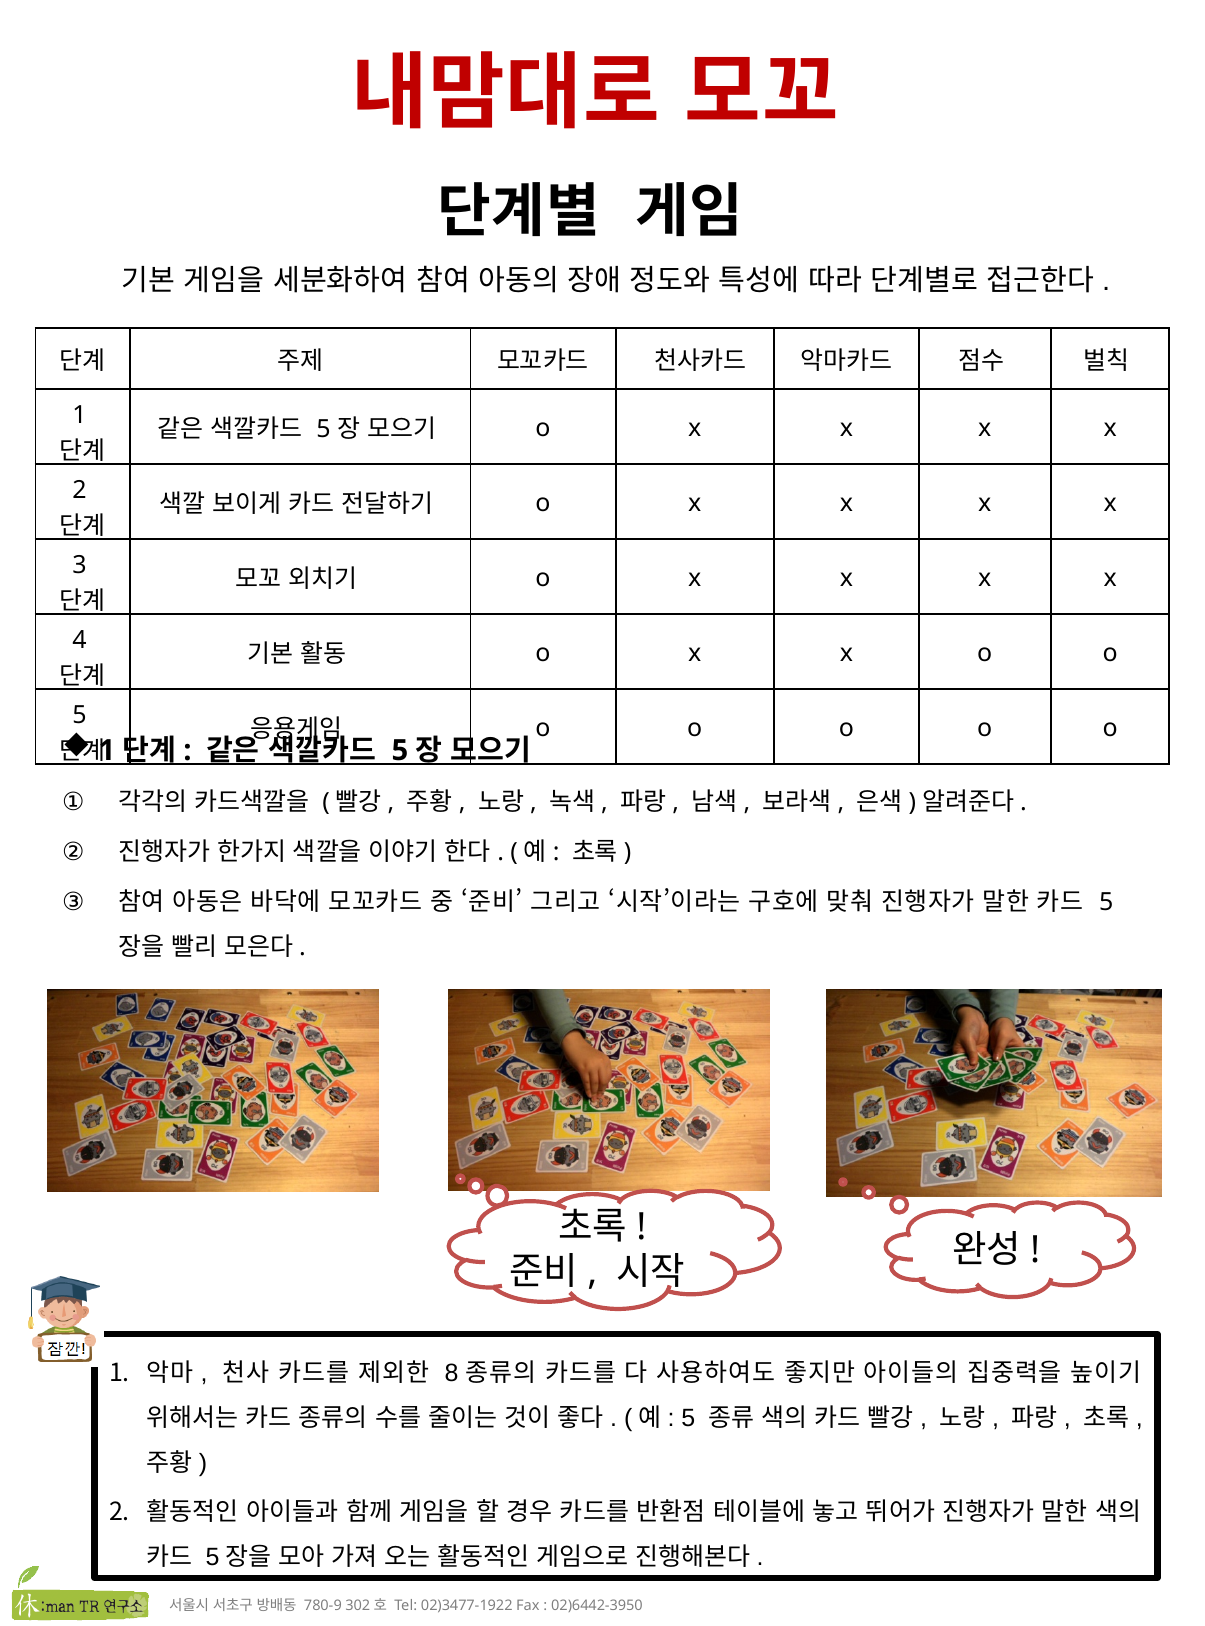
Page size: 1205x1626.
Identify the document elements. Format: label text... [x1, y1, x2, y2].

table_header 단계 [36, 329, 129, 388]
table_cell x [617, 615, 773, 688]
table_cell x [617, 390, 773, 463]
table_cell o [471, 540, 615, 613]
picture [47, 989, 379, 1192]
table_cell 같은 색깔카드 5장 모으기 [131, 390, 470, 463]
text_box 내맘대로 모꼬 단계별 게임 [82, 0, 1133, 251]
table_cell x [1052, 465, 1168, 538]
text_box 1단계: 같은 색깔카드 5장 모으기 각각의 카드색깔을 (빨강, 주황, 노랑, 녹색, 파랑, 남색, 보라색, 은색)알려준다. 진행자가 한가지 색깔을 이야기 한다. (예: 초록) 참여 아동은 바닥에 모꼬카드 중 ‘준비’ 그리고 ‘시작’이라는 구호에 맞춰 진행자가 말한 카드 5장을 빨리 모은다. [47, 765, 1134, 1218]
table_header 모꼬카드 [471, 329, 615, 388]
picture [826, 989, 1162, 1197]
table_cell 2단계 [36, 465, 129, 538]
table_cell x [775, 465, 918, 538]
picture [448, 989, 770, 1191]
table_cell 모꼬 외치기 [131, 540, 470, 613]
table_cell x [920, 390, 1050, 463]
table_cell o [920, 690, 1050, 763]
table_cell o [1052, 615, 1168, 688]
table_cell x [1052, 540, 1168, 613]
table_cell x [775, 390, 918, 463]
table_cell 3단계 [36, 540, 129, 613]
text_box 기본 게임을 세분화하여 참여 아동의 장애 정도와 특성에 따라 단계별로 접근한다. [70, 253, 1170, 304]
table_cell o [471, 465, 615, 538]
table_cell x [775, 615, 918, 688]
picture [11, 1566, 150, 1622]
table_header 점수 [920, 329, 1050, 388]
table_header 악마카드 [775, 329, 918, 388]
table_cell 1단계 [36, 390, 129, 463]
table_cell 색깔 보이게 카드 전달하기 [131, 465, 470, 538]
table_cell 응용게임 [131, 690, 470, 763]
table_cell o [471, 390, 615, 463]
text_box 완성! [883, 1205, 1137, 1300]
table_cell o [471, 615, 615, 688]
table_cell o [920, 615, 1050, 688]
table_cell o [471, 690, 615, 763]
table_cell x [1052, 390, 1168, 463]
table_cell x [617, 540, 773, 613]
table_cell o [775, 690, 918, 763]
table_cell 5단계 [36, 690, 129, 763]
table_cell x [775, 540, 918, 613]
table_cell 4단계 [36, 615, 129, 688]
table_cell x [617, 465, 773, 538]
table_cell o [1052, 690, 1168, 763]
table_cell 기본 활동 [131, 615, 470, 688]
table_header 주제 [131, 329, 470, 388]
table_header 천사카드 [617, 329, 773, 388]
table_header 벌칙 [1052, 329, 1168, 388]
table_cell o [617, 690, 773, 763]
text_box 초록! 준비, 시작 [446, 1199, 782, 1312]
table_cell x [920, 540, 1050, 613]
text_box 악마, 천사 카드를 제외한 8종류의 카드를 다 사용하여도 좋지만 아이들의 집중력을 높이기 위해서는 카드 종류의 수를 줄이는 것이 좋다. (예: 5 종류 색의 카드 빨강, 노랑, 파랑, 초록, 주황) 활동적인 아이들과 함께 게임을 할 경우 카드를 반환점 테이블에 놓고 뛰어가 진행자가 말한 색의 카드 5장을 모아 가져 오는 활동적인 게임으로 진행해본다. [94, 1333, 1158, 1579]
table_cell x [920, 465, 1050, 538]
picture [23, 1272, 105, 1368]
